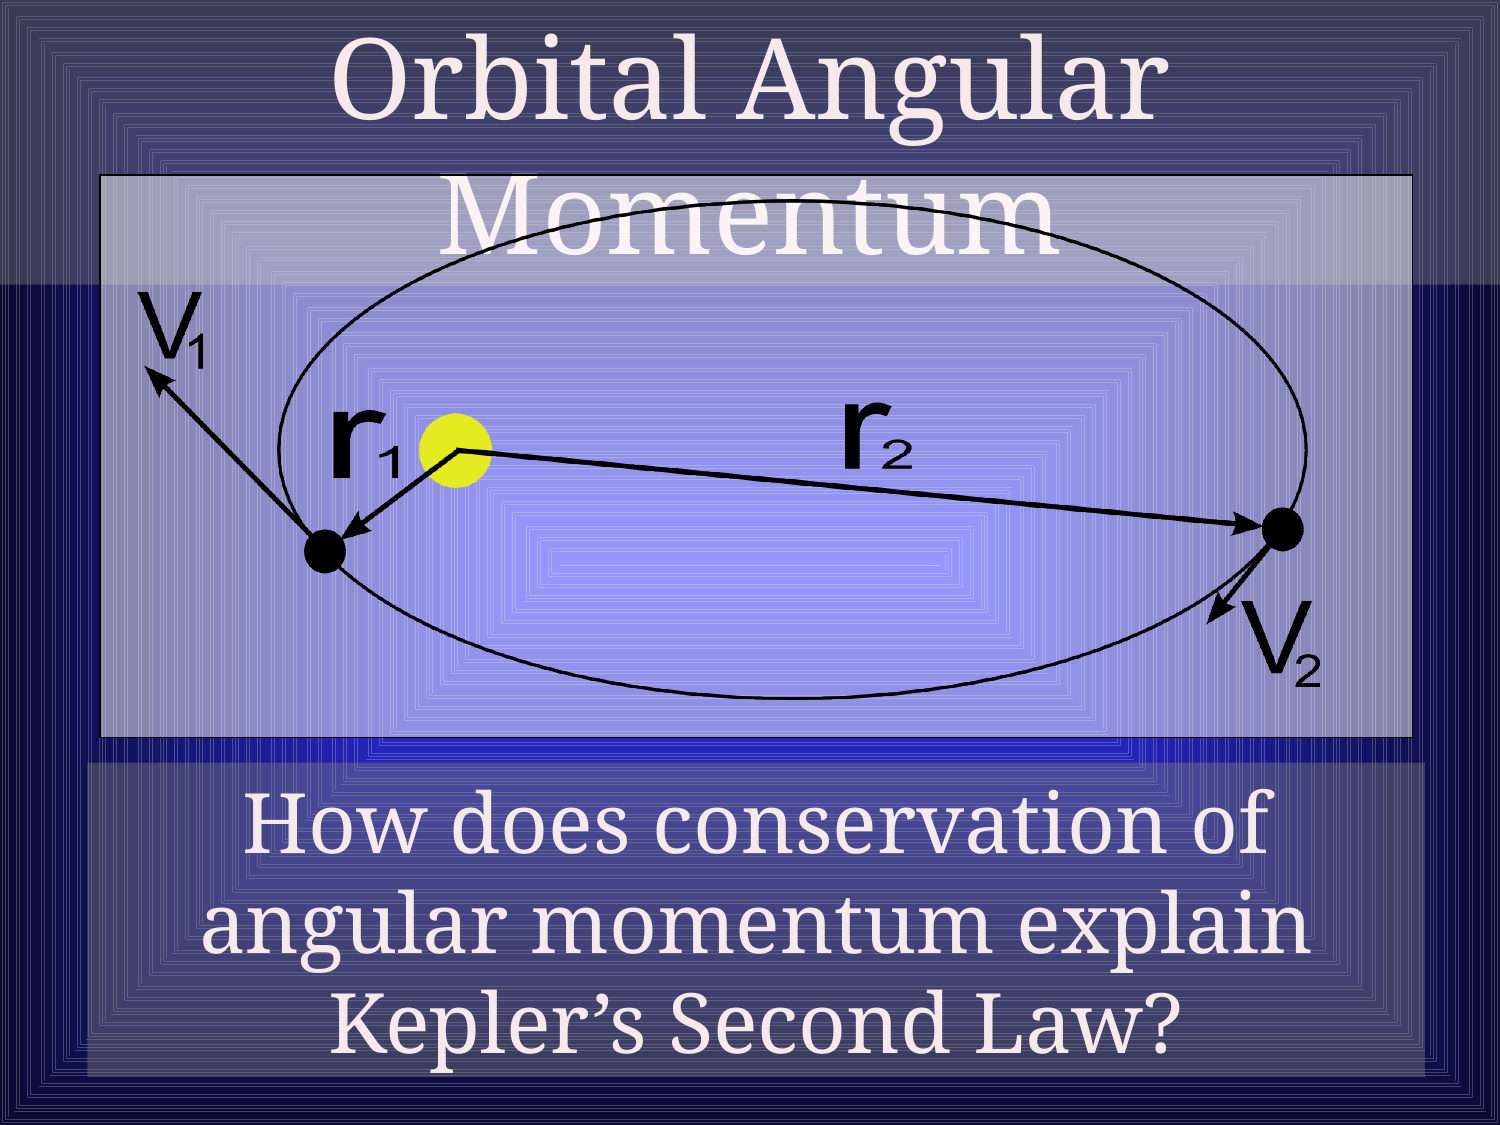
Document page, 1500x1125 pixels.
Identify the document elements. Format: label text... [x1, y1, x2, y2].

text_box [99, 174, 1413, 738]
text_box Orbital Angular Momentum [0, 0, 1500, 285]
text_box How does conservation of angular momentum explain Kepler’s Second Law? [87, 762, 1425, 1078]
picture [137, 199, 1320, 701]
